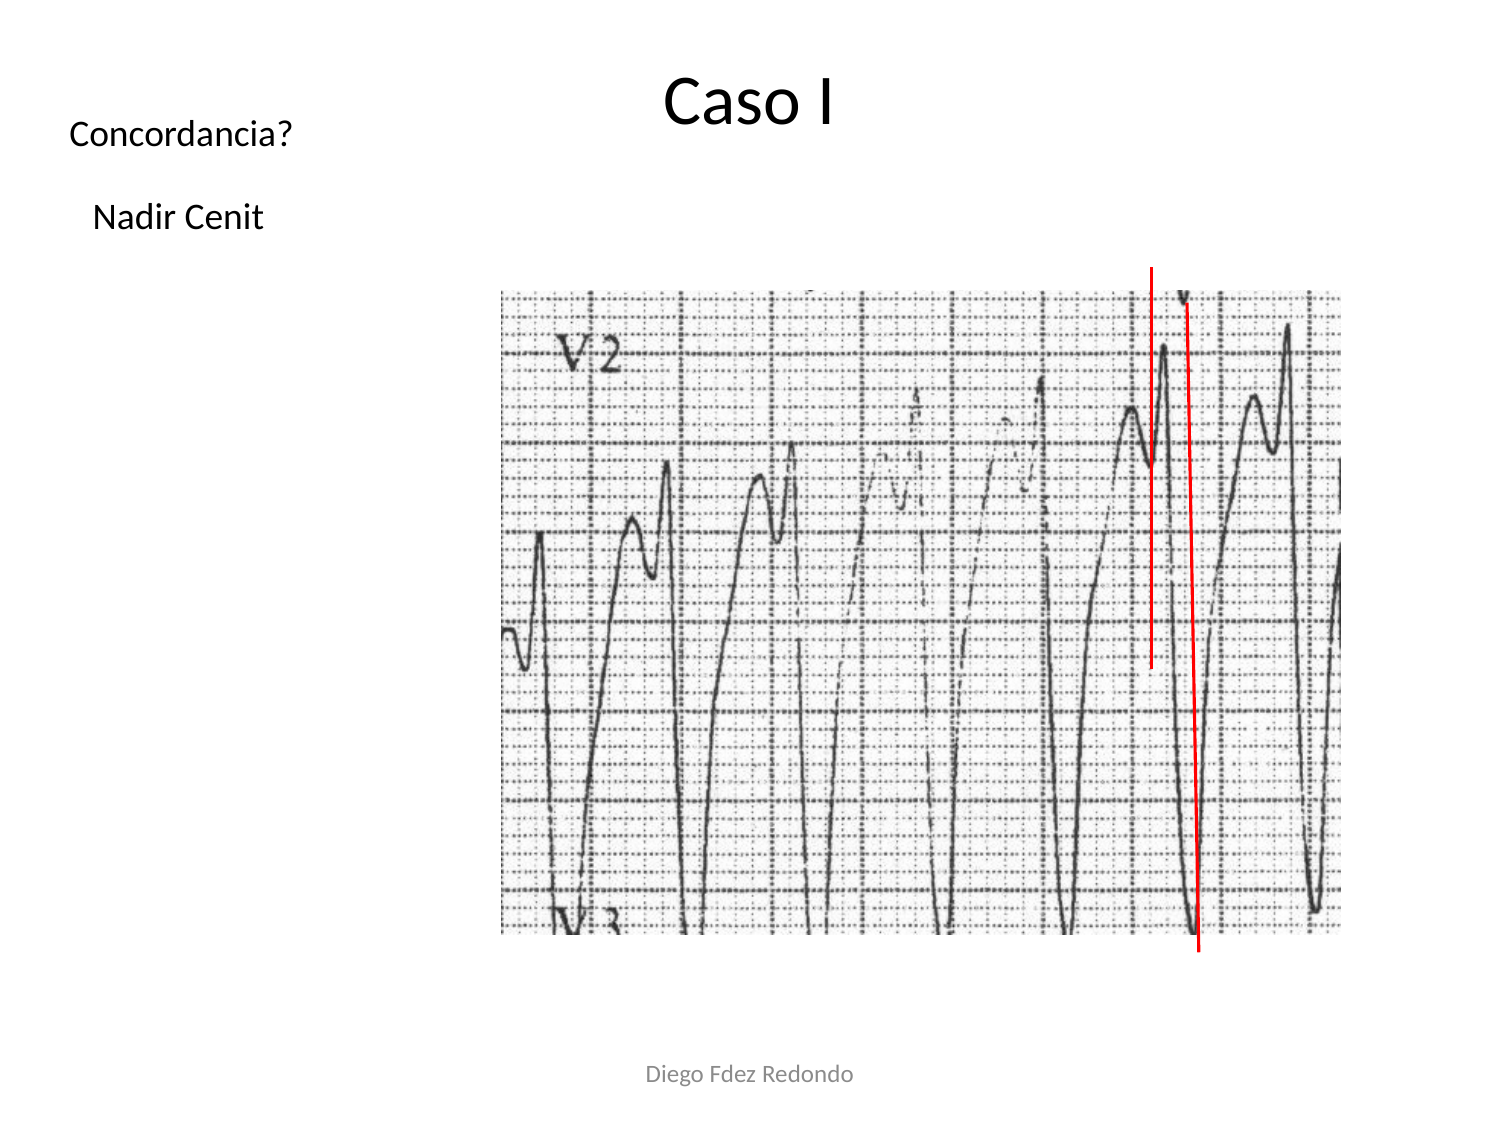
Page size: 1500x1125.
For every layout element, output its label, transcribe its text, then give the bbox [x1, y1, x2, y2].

text_box Concordancia? [54, 101, 309, 162]
text_box Nadir Cenit [77, 184, 280, 245]
picture [501, 290, 1341, 936]
footer Diego Fdez Redondo [512, 1042, 988, 1103]
title Caso I [75, 45, 1425, 233]
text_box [1186, 302, 1200, 953]
